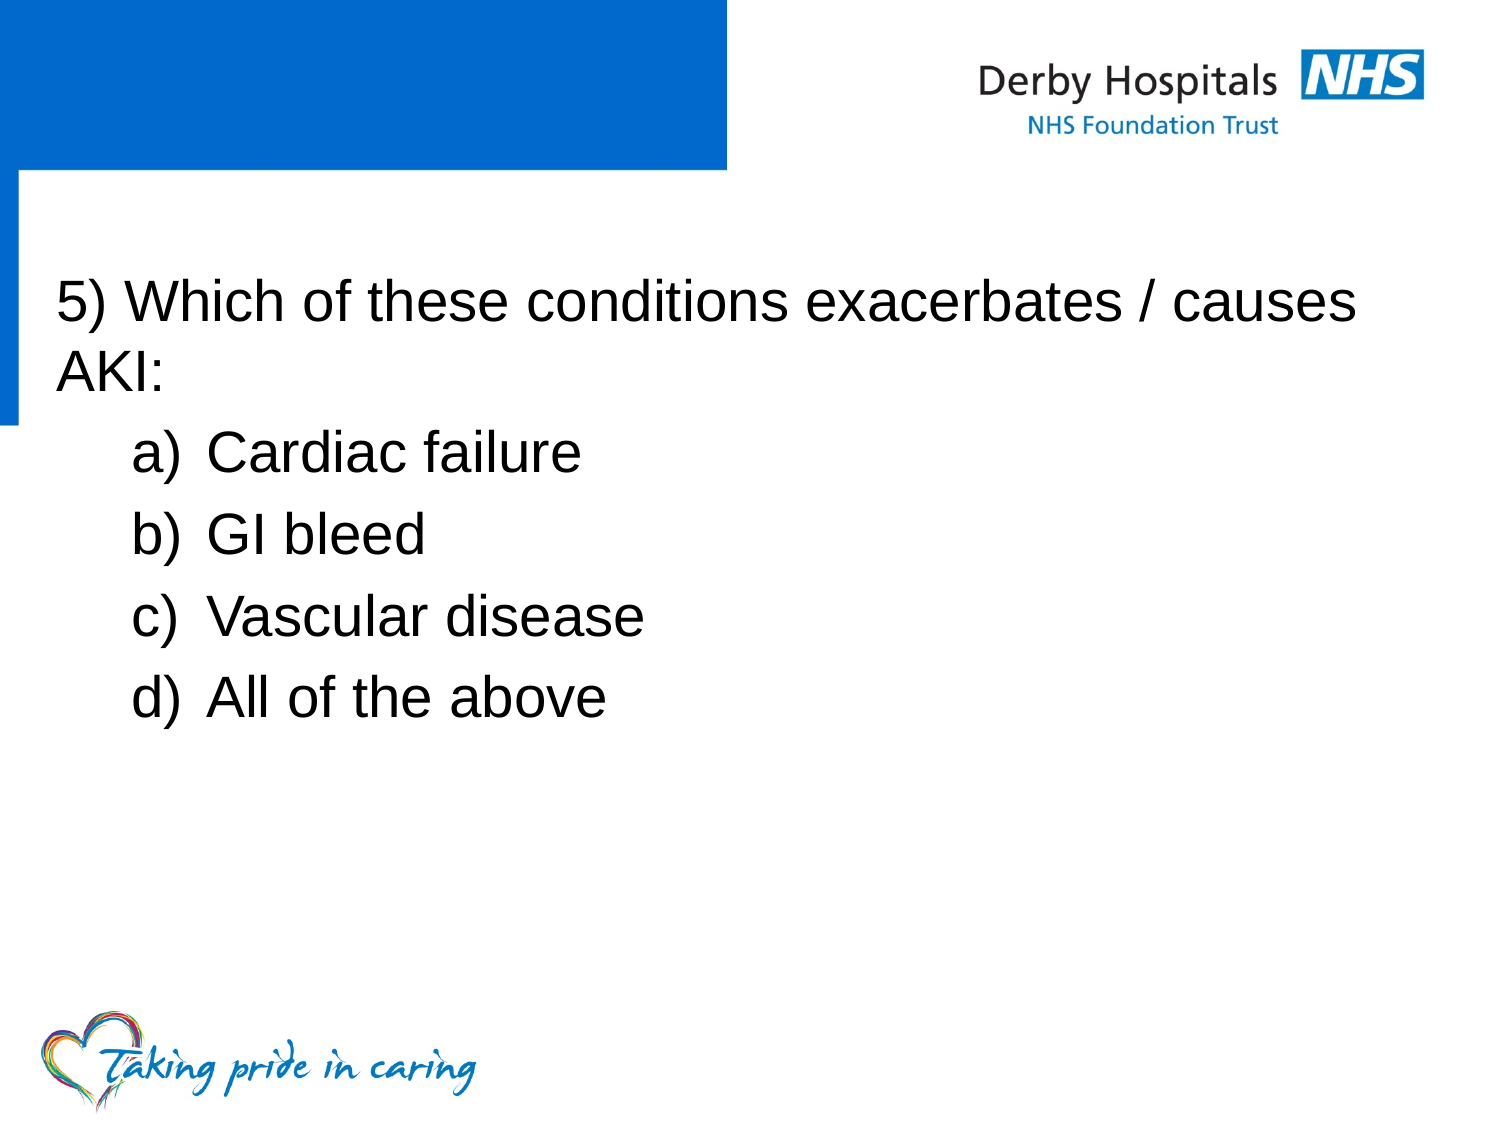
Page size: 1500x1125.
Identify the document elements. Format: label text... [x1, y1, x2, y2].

list 5) Which of these conditions exacerbates / causes AKI: Cardiac failure GI bleed Vascular disease All of the above [41, 255, 1424, 1000]
picture [961, 30, 1443, 153]
picture [0, 0, 727, 426]
picture [41, 1011, 479, 1114]
